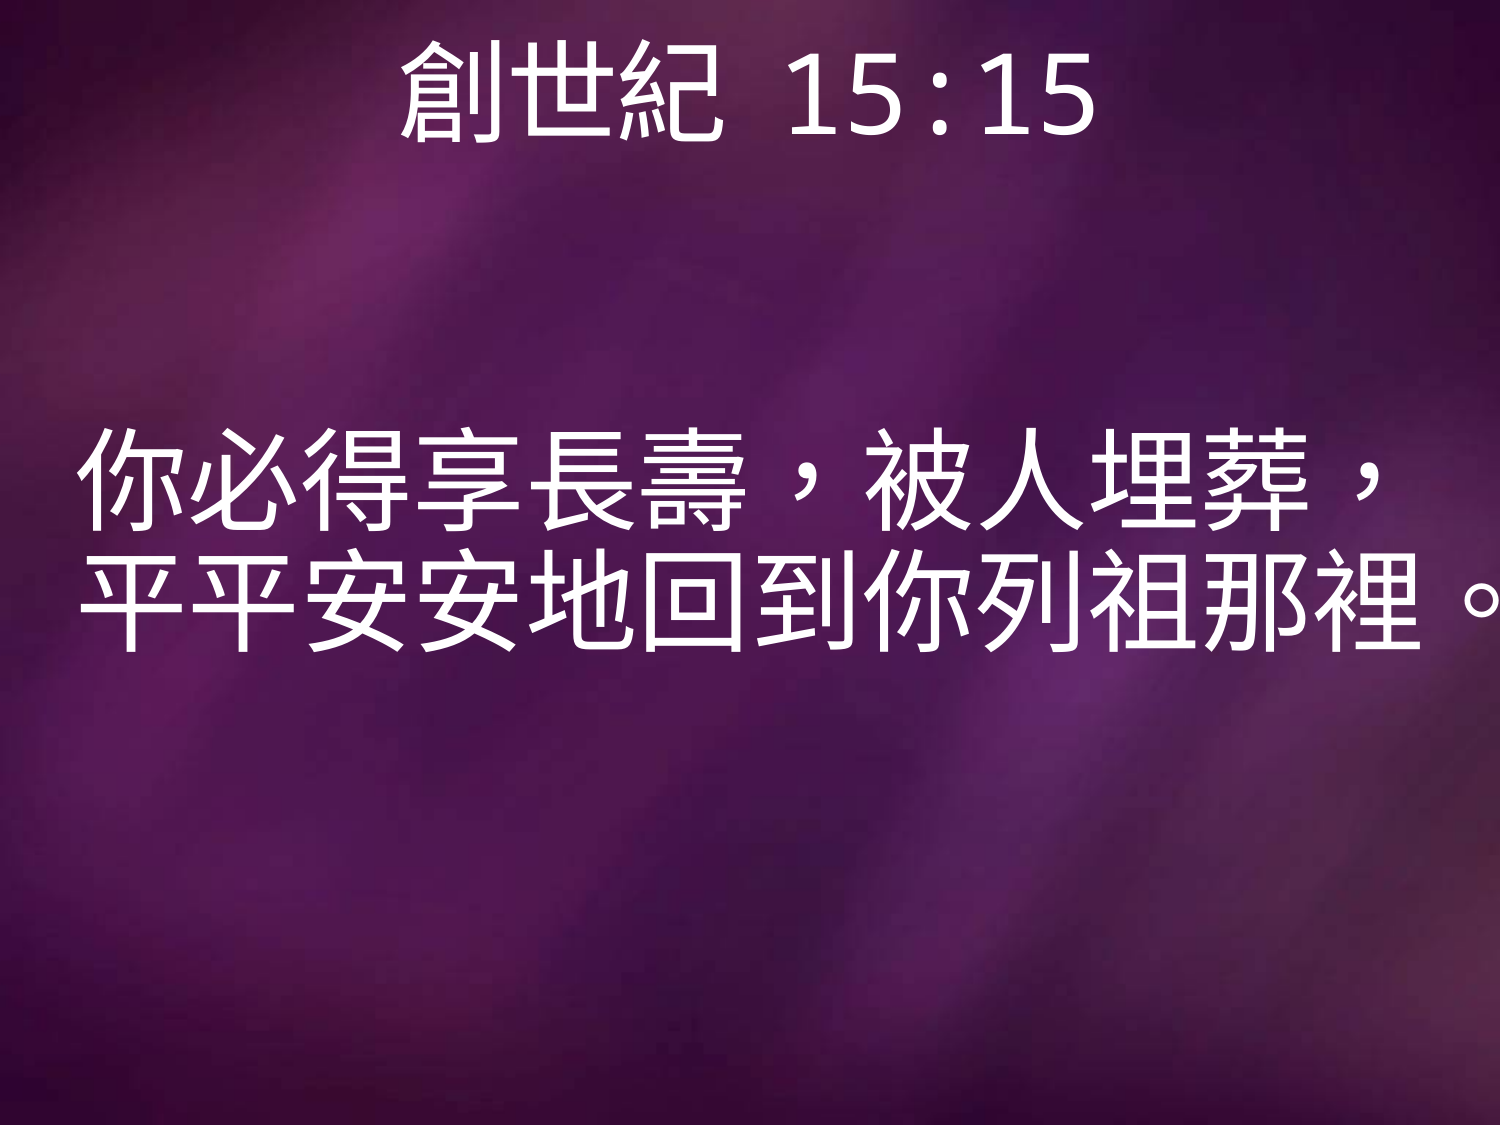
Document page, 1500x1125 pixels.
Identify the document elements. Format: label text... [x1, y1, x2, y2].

list 你必得享長壽，被人埋葬，平平安安地回到你列祖那裡。 [62, 425, 1438, 671]
title 創世紀 15:15 [62, 37, 1438, 161]
picture [0, 0, 1500, 1125]
